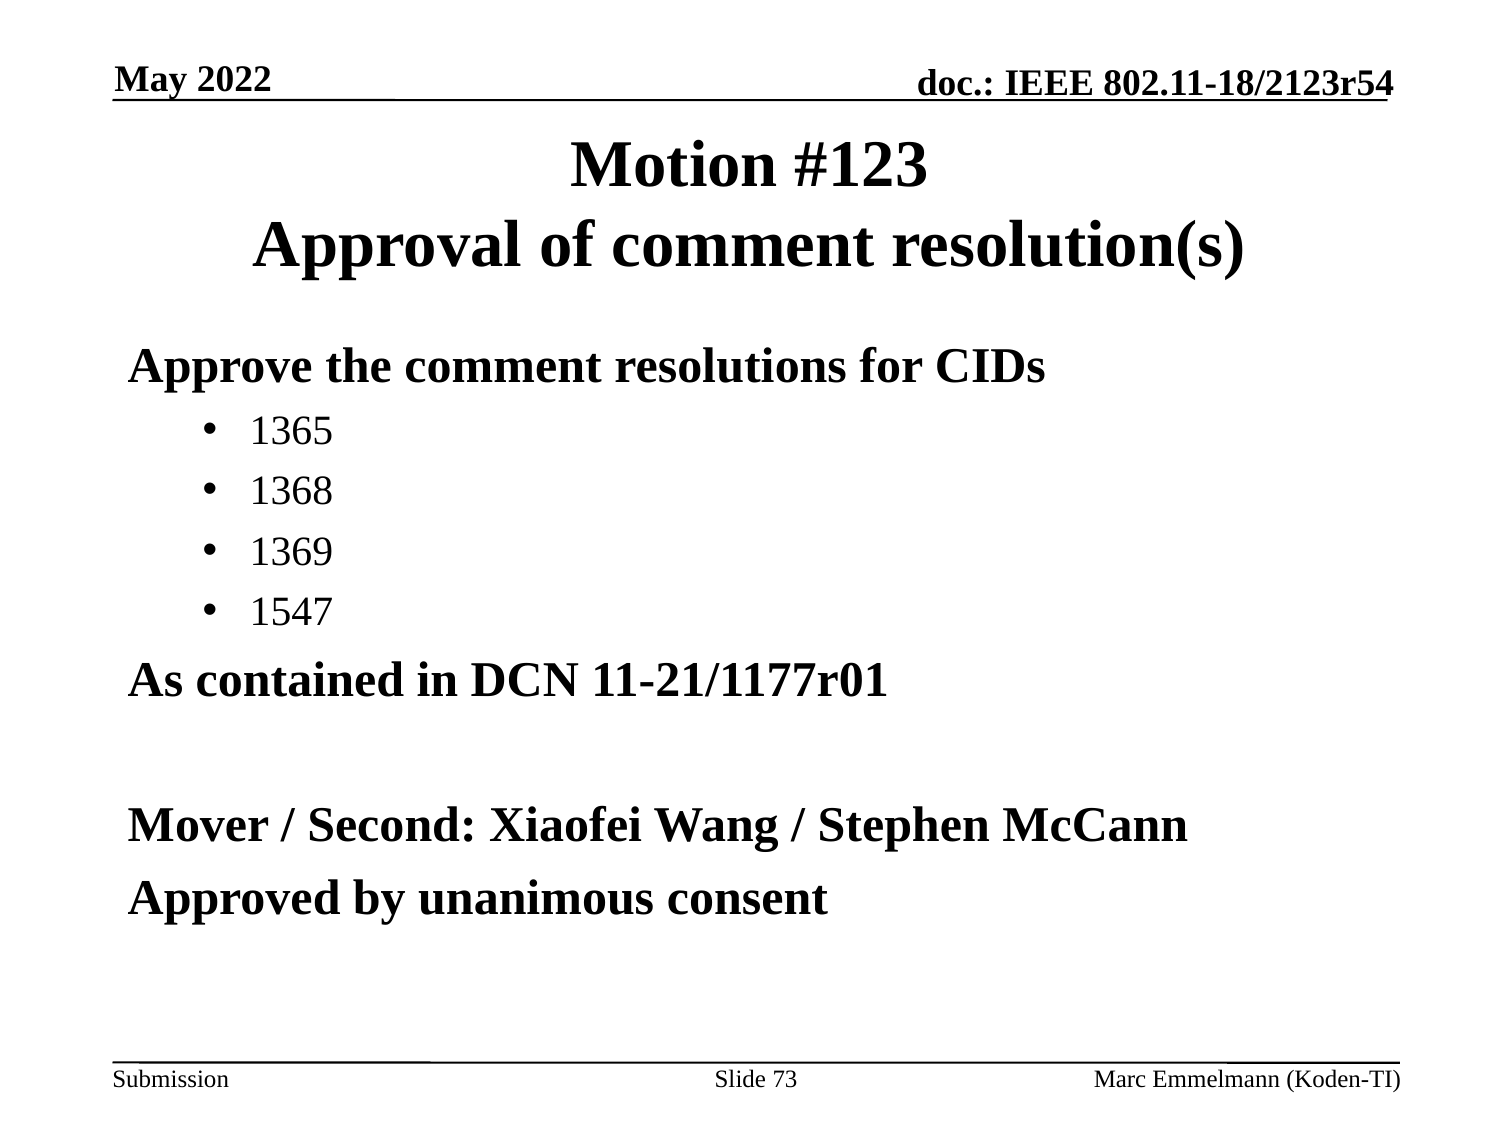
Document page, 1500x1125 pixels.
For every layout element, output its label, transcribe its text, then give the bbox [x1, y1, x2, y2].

list Approve the comment resolutions for CIDs 1365 1368 1369 1547 As contained in DCN 11-21/1177r01 Mover / Second: Xiaofei Wang / Stephen McCann Approved by unanimous consent [112, 324, 1388, 1000]
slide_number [114, 54, 423, 100]
title Motion #123 Approval of comment resolution(s) [112, 112, 1388, 288]
slide_number Slide 73 [712, 1061, 800, 1123]
footer Marc Emmelmann (Koden-TI) [878, 1061, 1402, 1093]
